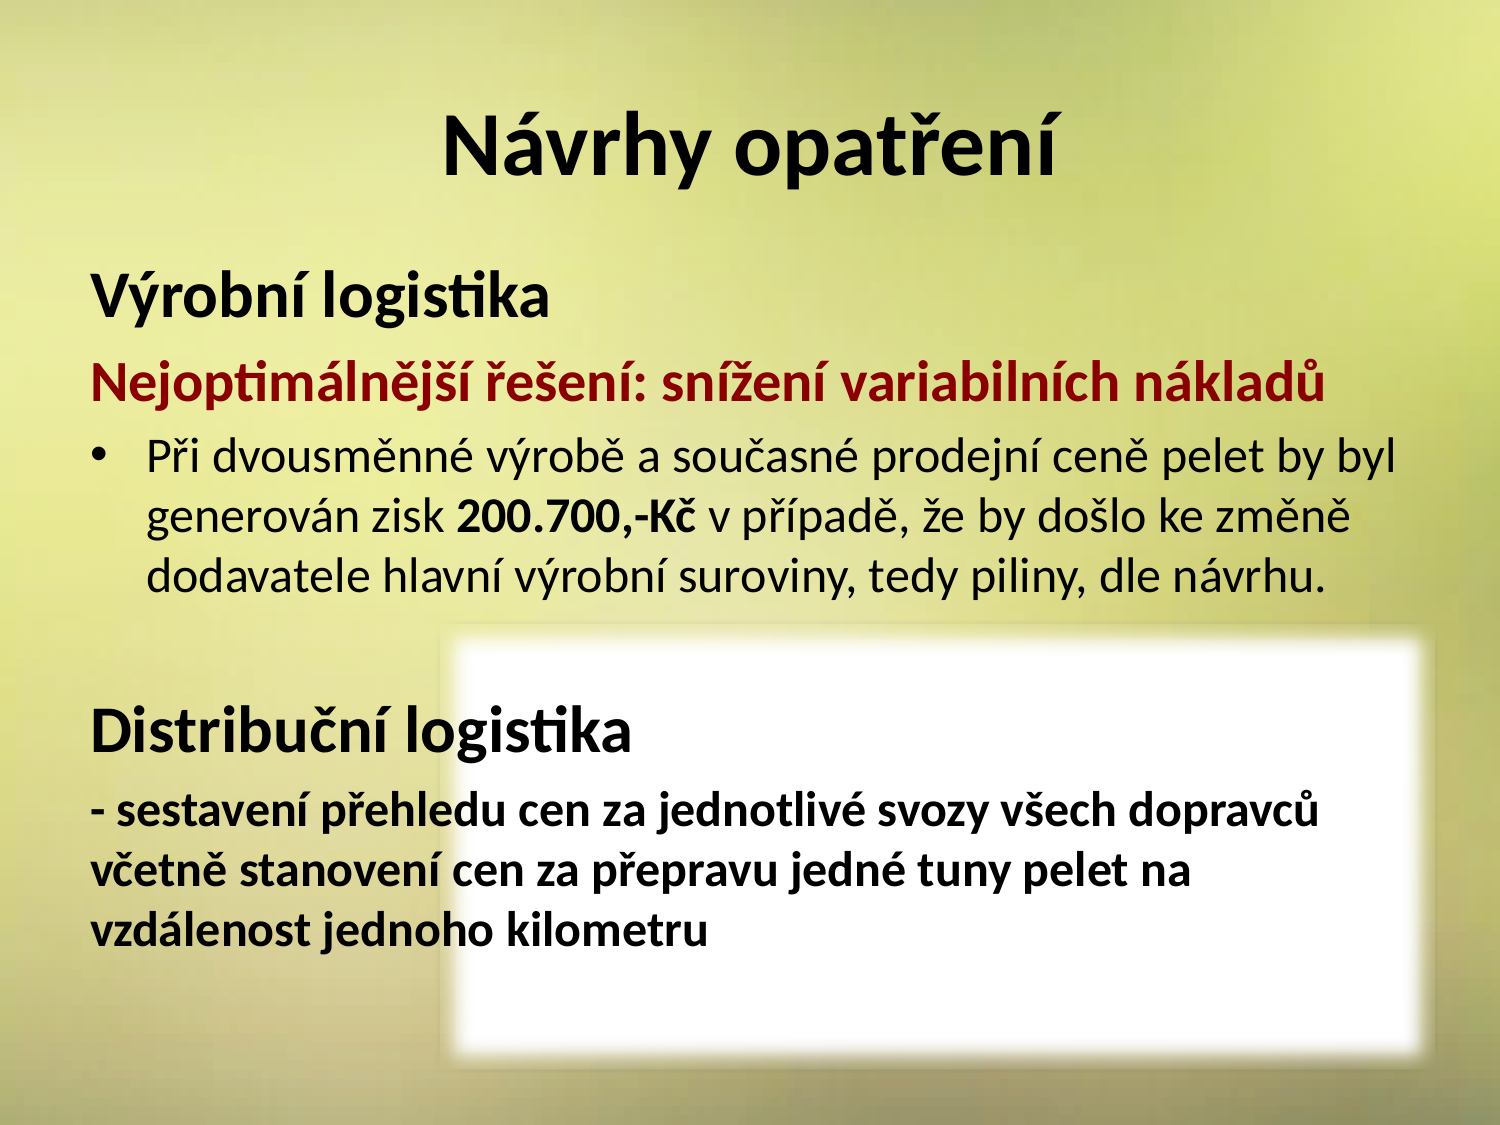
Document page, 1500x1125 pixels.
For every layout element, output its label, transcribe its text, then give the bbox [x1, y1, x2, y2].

list Výrobní logistika Nejoptimálnější řešení: snížení variabilních nákladů Při dvousměnné výrobě a současné prodejní ceně pelet by byl generován zisk 200.700,-Kč v případě, že by došlo ke změně dodavatele hlavní výrobní suroviny, tedy piliny, dle návrhu. Distribuční logistika - sestavení přehledu cen za jednotlivé svozy všech dopravců včetně stanovení cen za přepravu jedné tuny pelet na vzdálenost jednoho kilometru [75, 243, 1425, 1047]
table_cell - [0, 0, 1500, 1125]
title Návrhy opatření [75, 45, 1425, 233]
